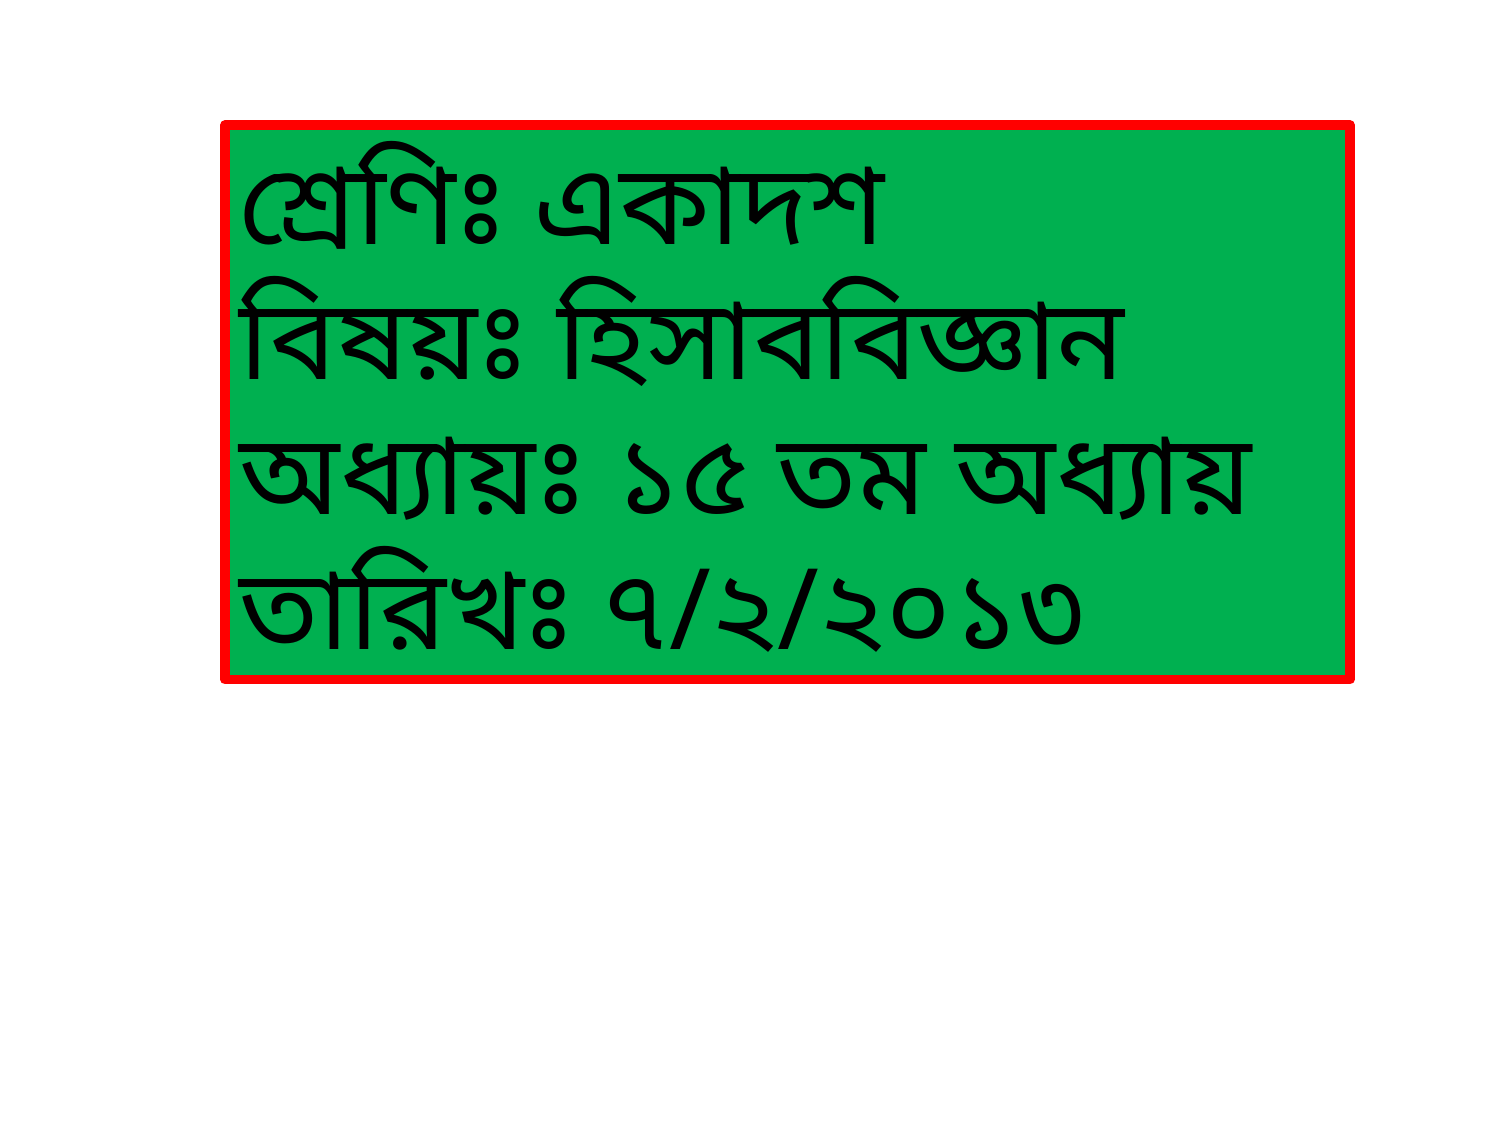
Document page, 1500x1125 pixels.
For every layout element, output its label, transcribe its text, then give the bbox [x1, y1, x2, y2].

text_box শ্রেণিঃ একাদশ বিষয়ঃ হিসাববিজ্ঞান অধ্যায়ঃ ১৫ তম অধ্যায় তারিখঃ ৭/২/২০১৩ [224, 124, 1350, 680]
